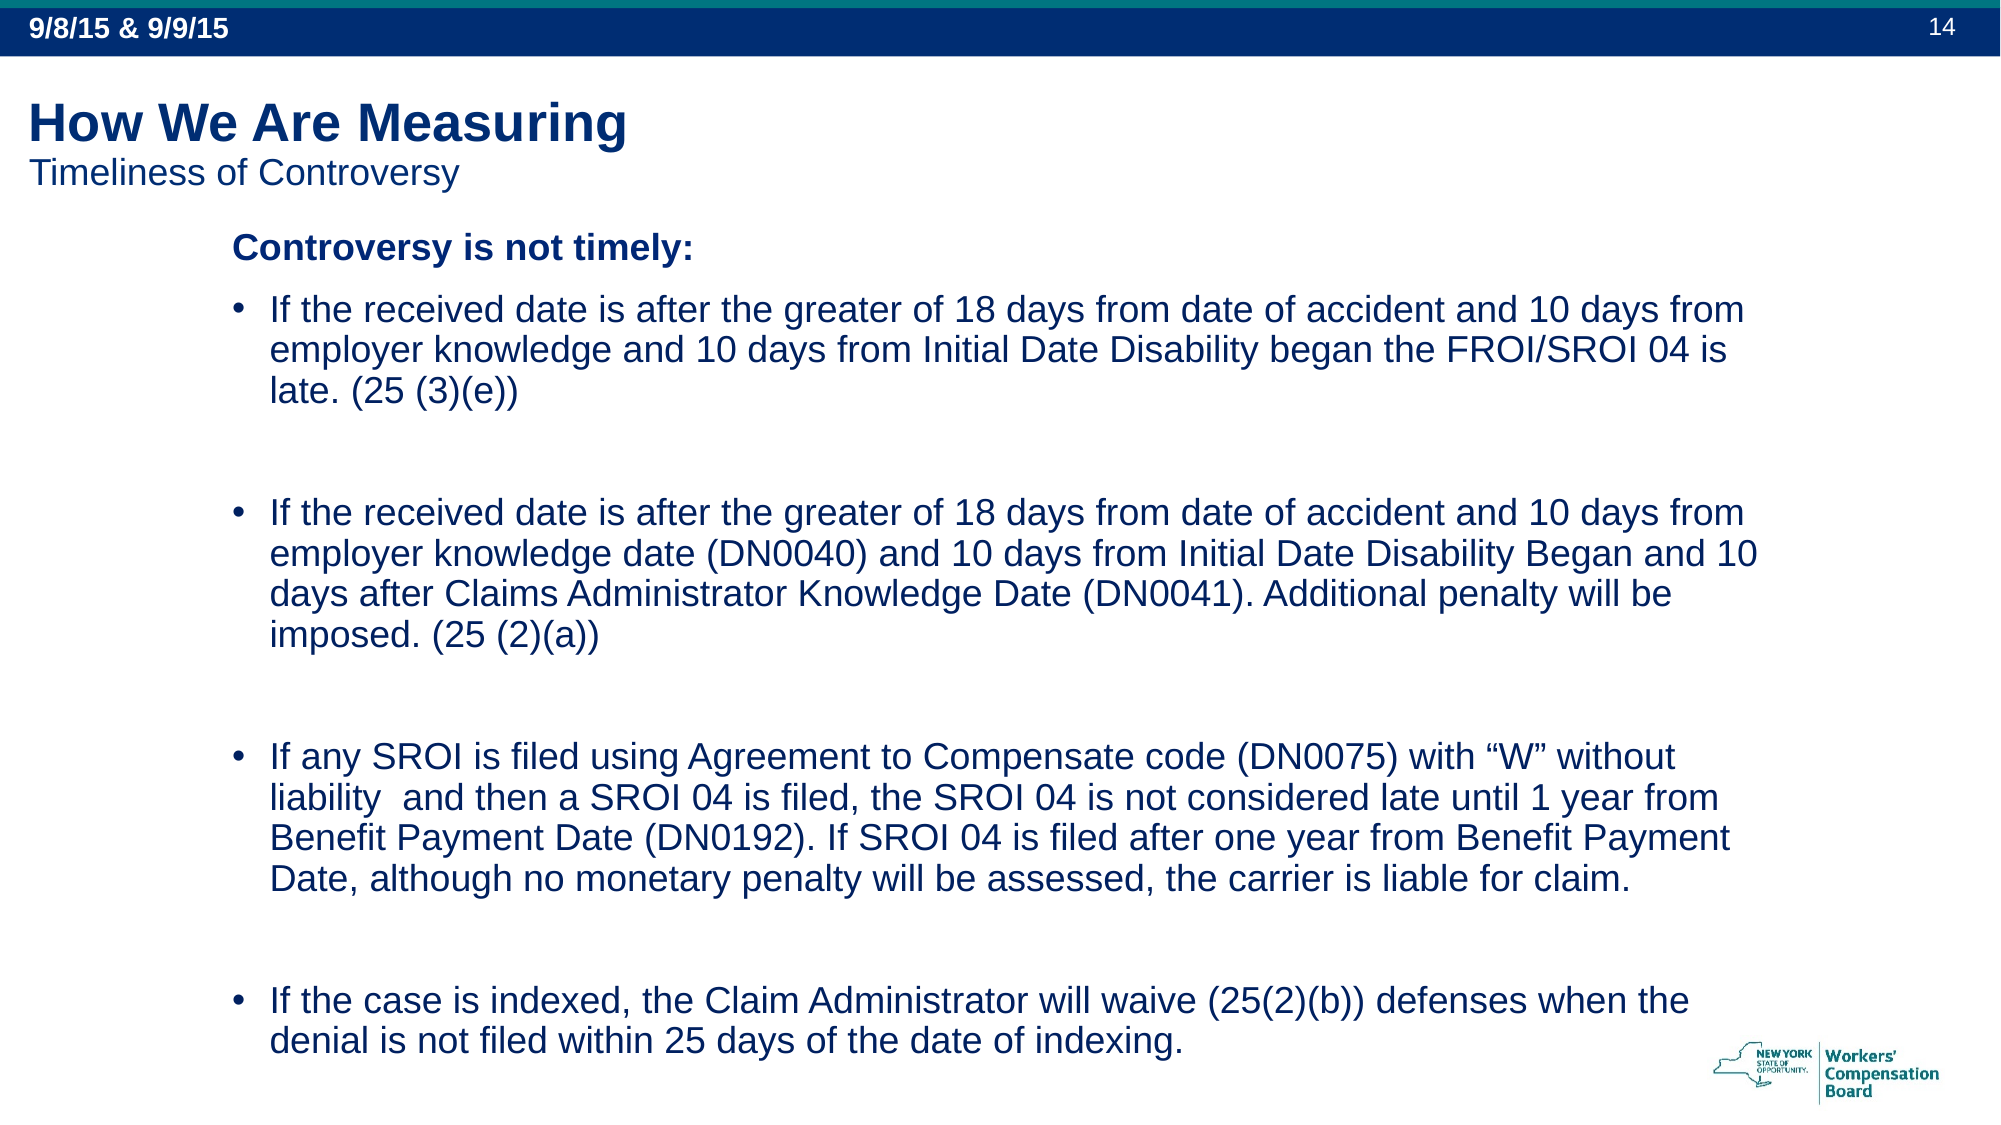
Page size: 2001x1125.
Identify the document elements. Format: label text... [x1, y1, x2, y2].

text_box Controversy is not timely: If the received date is after the greater of 18 days from date of accident and 10 days from employer knowledge and 10 days from Initial Date Disability began the FROI/SROI 04 is late. (25 (3)(e)) If the received date is after the greater of 18 days from date of accident and 10 days from employer knowledge date (DN0040) and 10 days from Initial Date Disability Began and 10 days after Claims Administrator Knowledge Date (DN0041). Additional penalty will be imposed. (25 (2)(a)) If any SROI is filed using Agreement to Compensate code (DN0075) with “W” without liability and then a SROI 04 is filed, the SROI 04 is not considered late until 1 year from Benefit Payment Date (DN0192). If SROI 04 is filed after one year from Benefit Payment Date, although no monetary penalty will be assessed, the carrier is liable for claim. If the case is indexed, the Claim Administrator will waive (25(2)(b)) defenses when the denial is not filed within 25 days of the date of indexing. [217, 221, 1783, 1036]
text_box How We Are Measuring Timeliness of Controversy [13, 81, 1168, 207]
picture [1707, 1035, 1945, 1111]
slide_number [13, 0, 464, 57]
slide_number 14 [1521, 0, 1972, 55]
